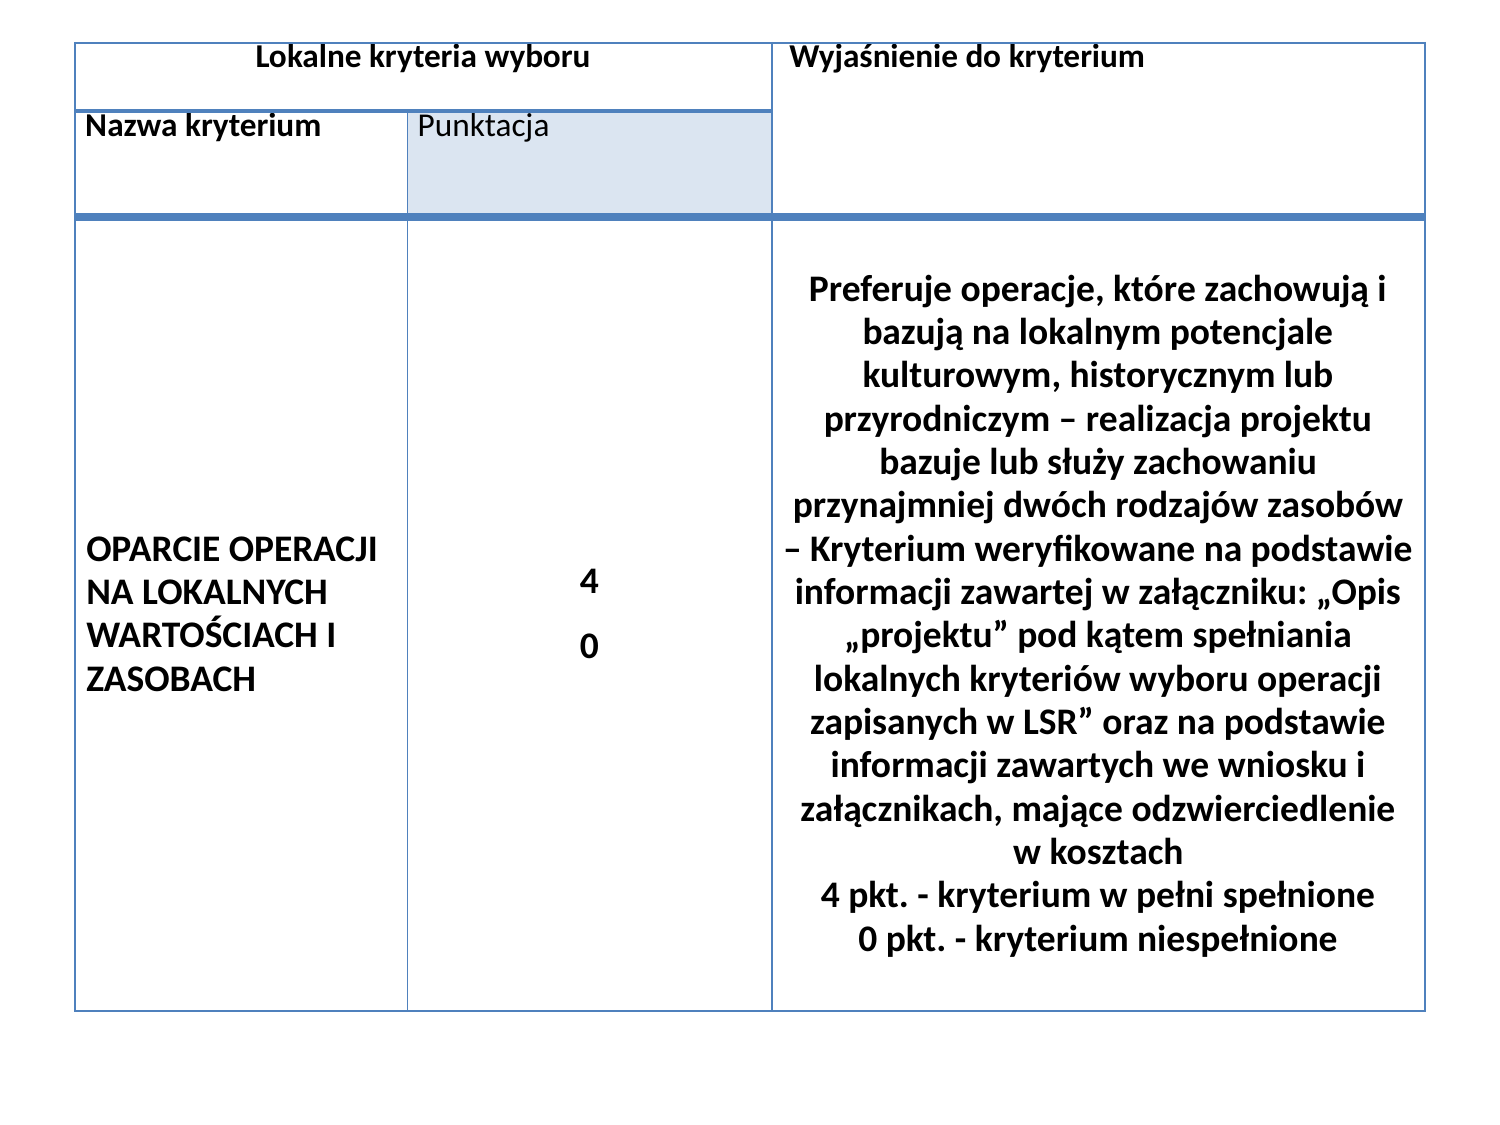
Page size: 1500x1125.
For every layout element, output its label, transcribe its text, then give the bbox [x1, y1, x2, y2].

table_cell Nazwa kryterium [76, 113, 407, 213]
table_cell Preferuje operacje, które zachowują i bazują na lokalnym potencjale kulturowym, historycznym lub przyrodniczym – realizacja projektu bazuje lub służy zachowaniu przynajmniej dwóch rodzajów zasobów – Kryterium weryfikowane na podstawie informacji zawartej w załączniku: „Opis „projektu” pod kątem spełniania lokalnych kryteriów wyboru operacji zapisanych w LSR” oraz na podstawie informacji zawartych we wniosku i załącznikach, mające odzwierciedlenie w kosztach 4 pkt. - kryterium w pełni spełnione 0 pkt. - kryterium niespełnione [773, 221, 1424, 1010]
table_cell OPARCIE OPERACJI NA LOKALNYCH WARTOŚCIACH I ZASOBACH [76, 221, 407, 1010]
table_header Lokalne kryteria wyboru [76, 44, 771, 109]
table_cell 4 0 [408, 221, 771, 1010]
table_cell Punktacja [408, 113, 771, 213]
table_header Wyjaśnienie do kryterium [773, 44, 1424, 213]
